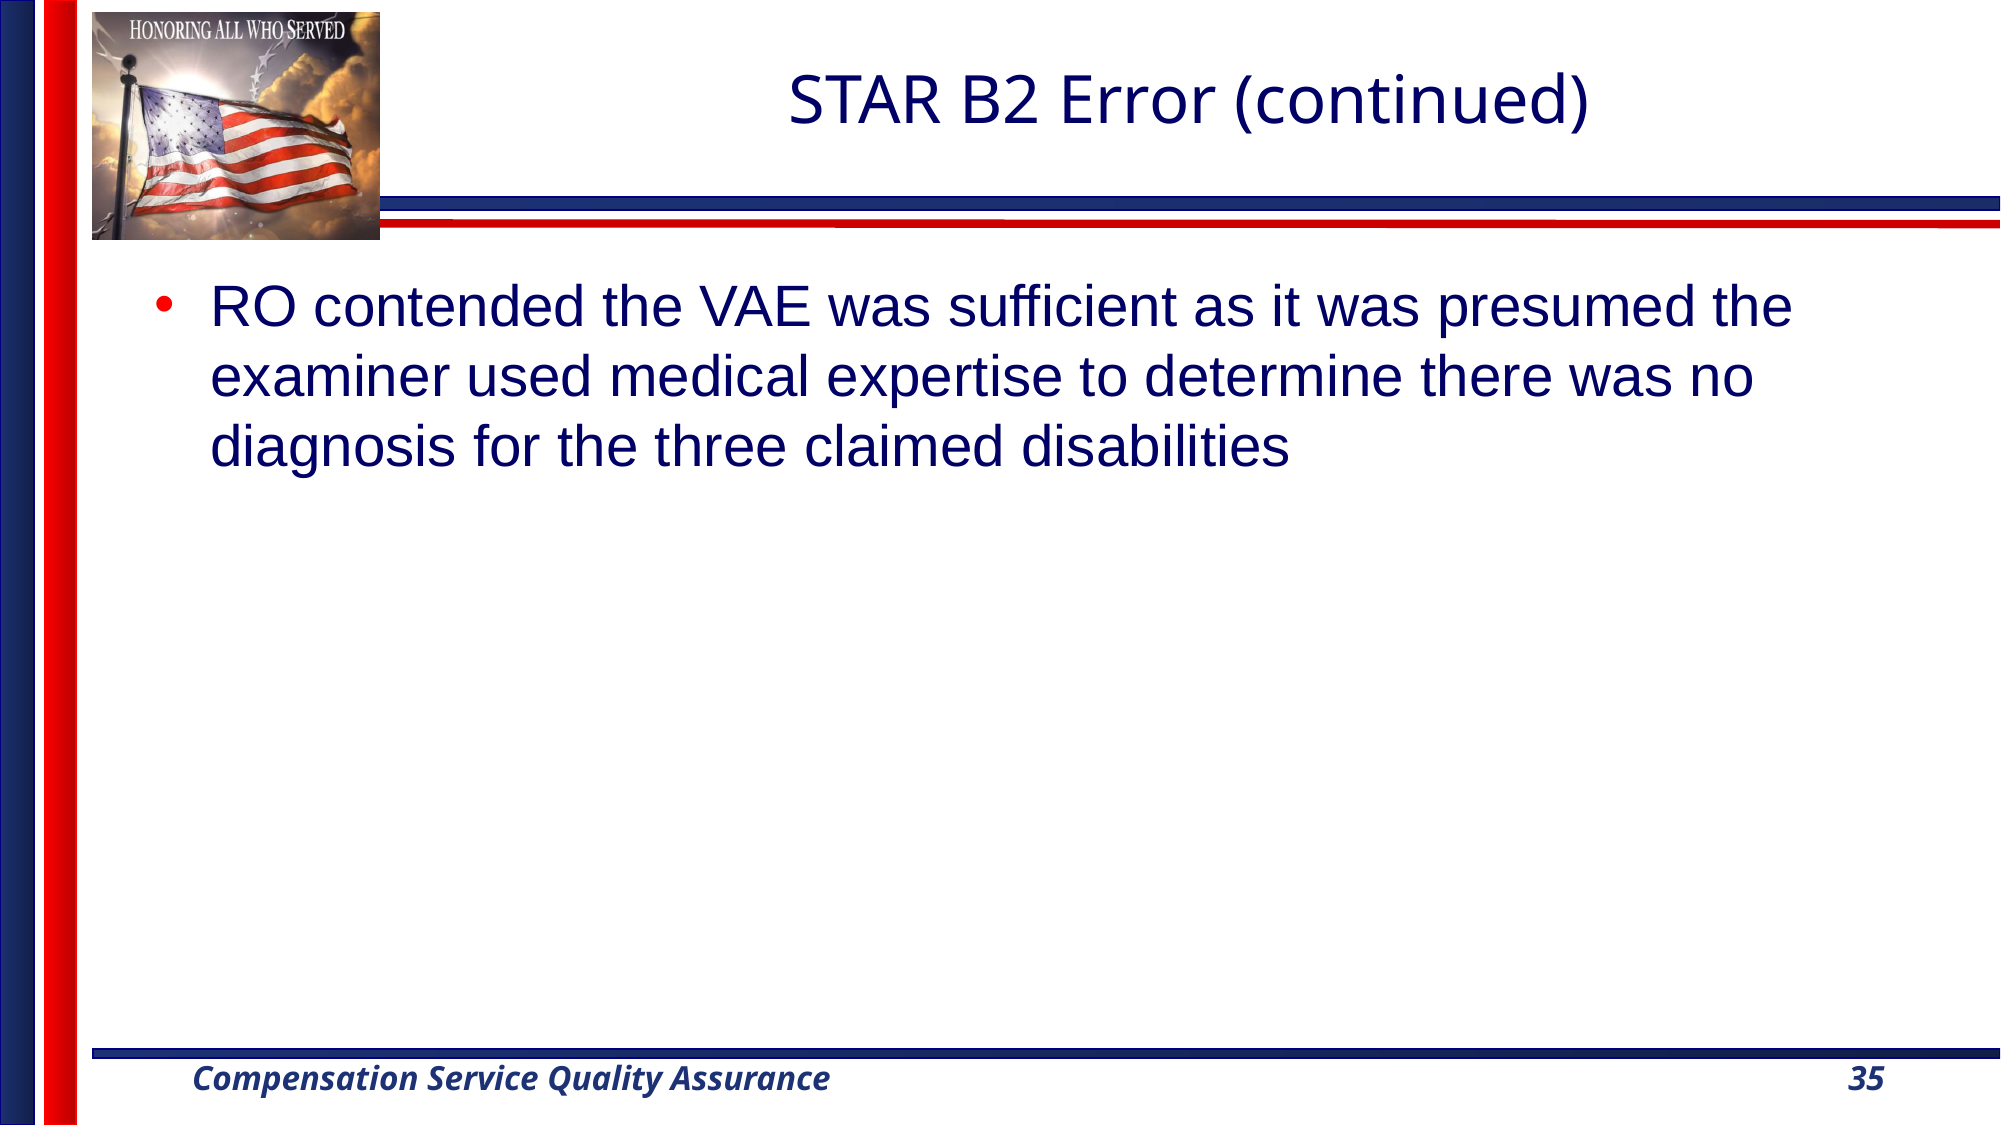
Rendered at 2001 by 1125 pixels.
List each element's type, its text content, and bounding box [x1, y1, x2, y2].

picture [92, 12, 380, 240]
list RO contended the VAE was sufficient as it was presumed the examiner used medical expertise to determine there was no diagnosis for the three claimed disabilities [138, 260, 1935, 1031]
title STAR B2 Error (continued) [379, 0, 2000, 194]
slide_number 35 [1733, 1042, 2000, 1118]
